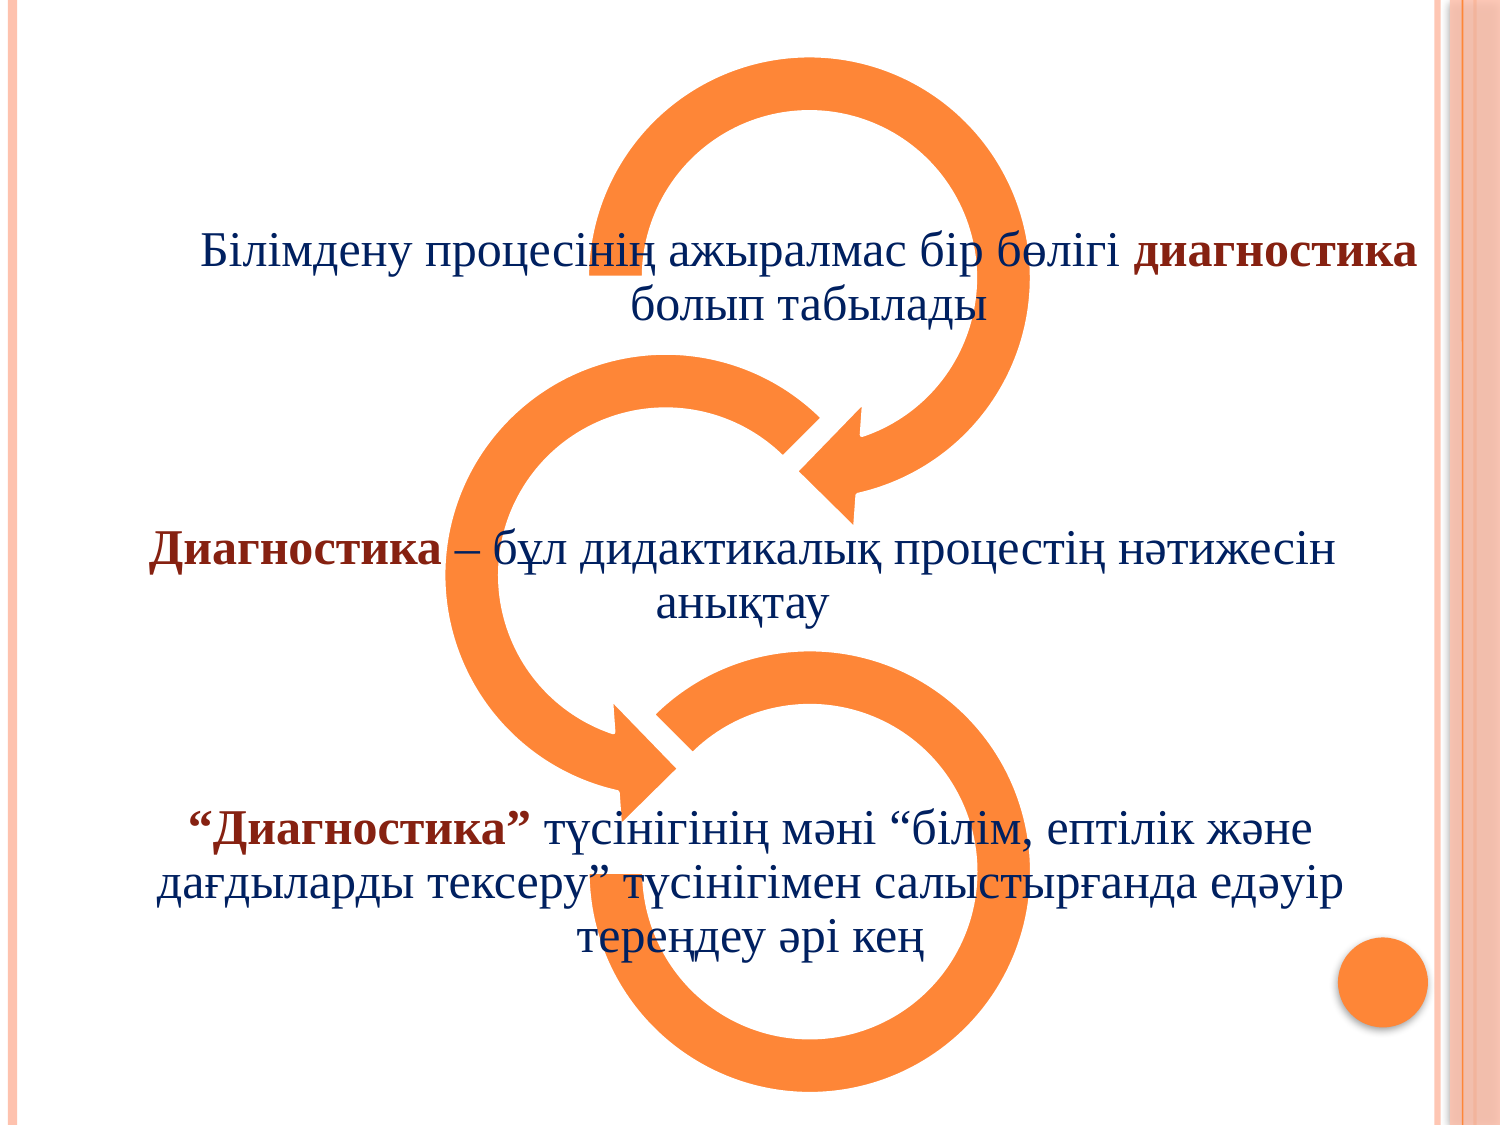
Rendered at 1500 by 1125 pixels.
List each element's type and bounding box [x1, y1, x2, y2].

text_box [52, 18, 1436, 1095]
